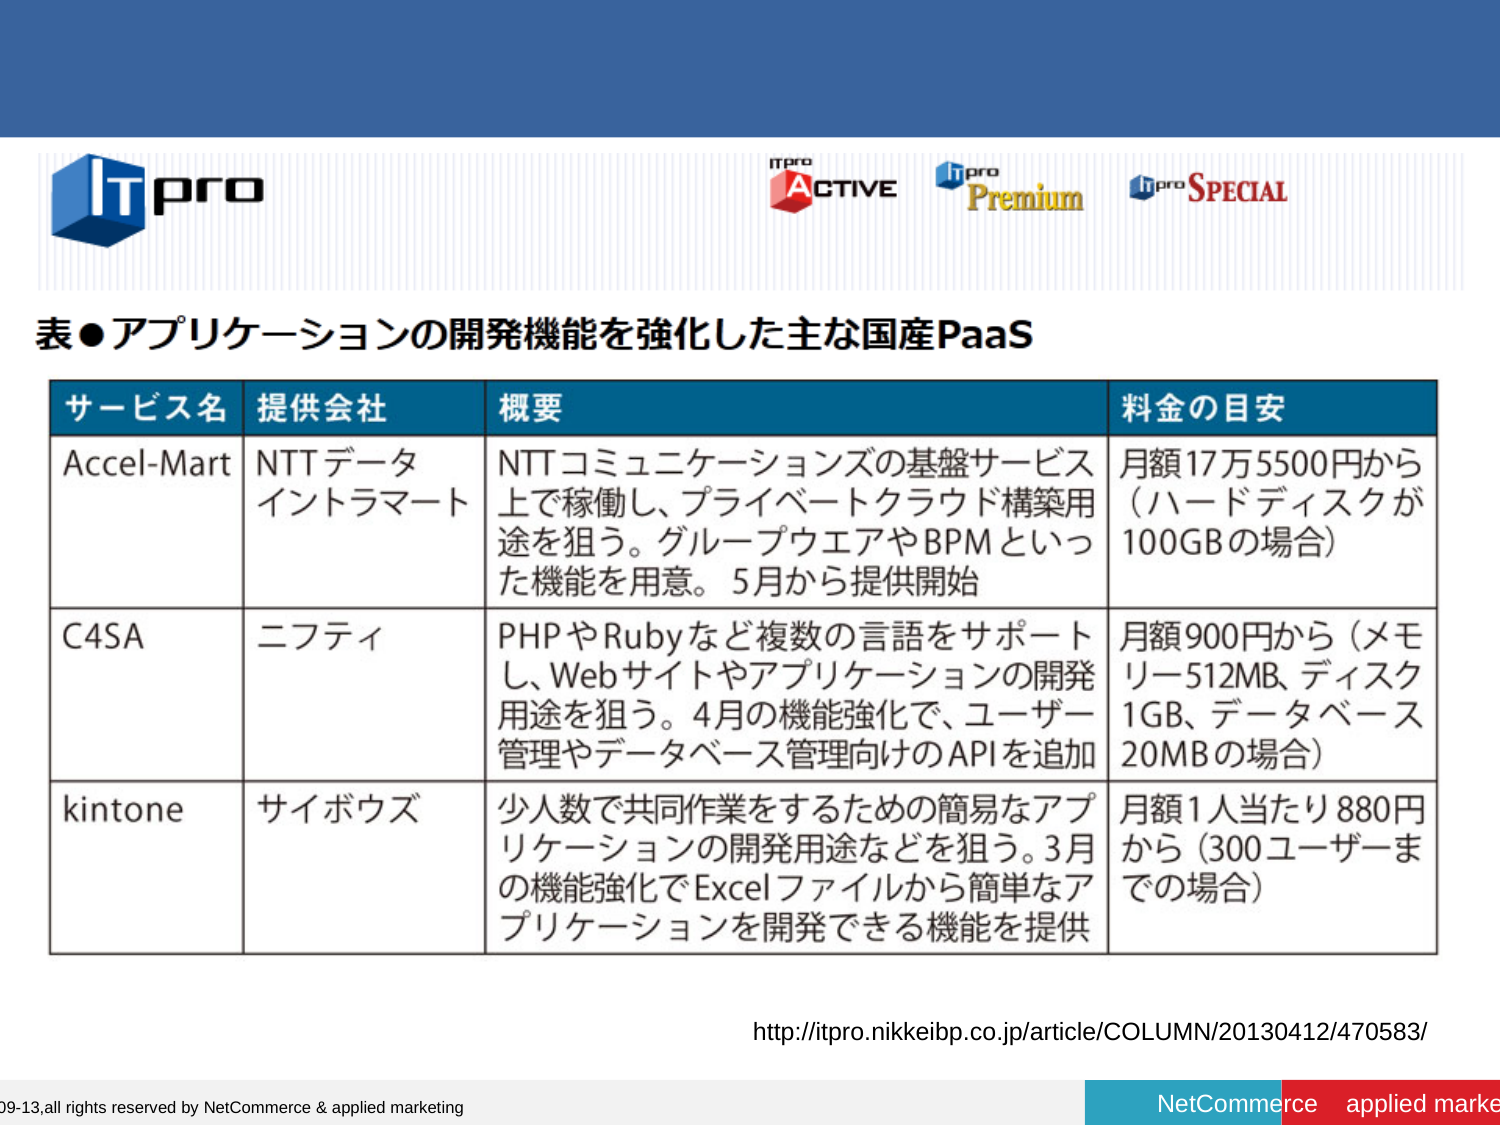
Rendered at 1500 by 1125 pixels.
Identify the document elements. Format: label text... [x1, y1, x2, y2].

picture [34, 153, 1466, 972]
text_box http://itpro.nikkeibp.co.jp/article/COLUMN/20130412/470583/ [738, 1007, 1466, 1053]
